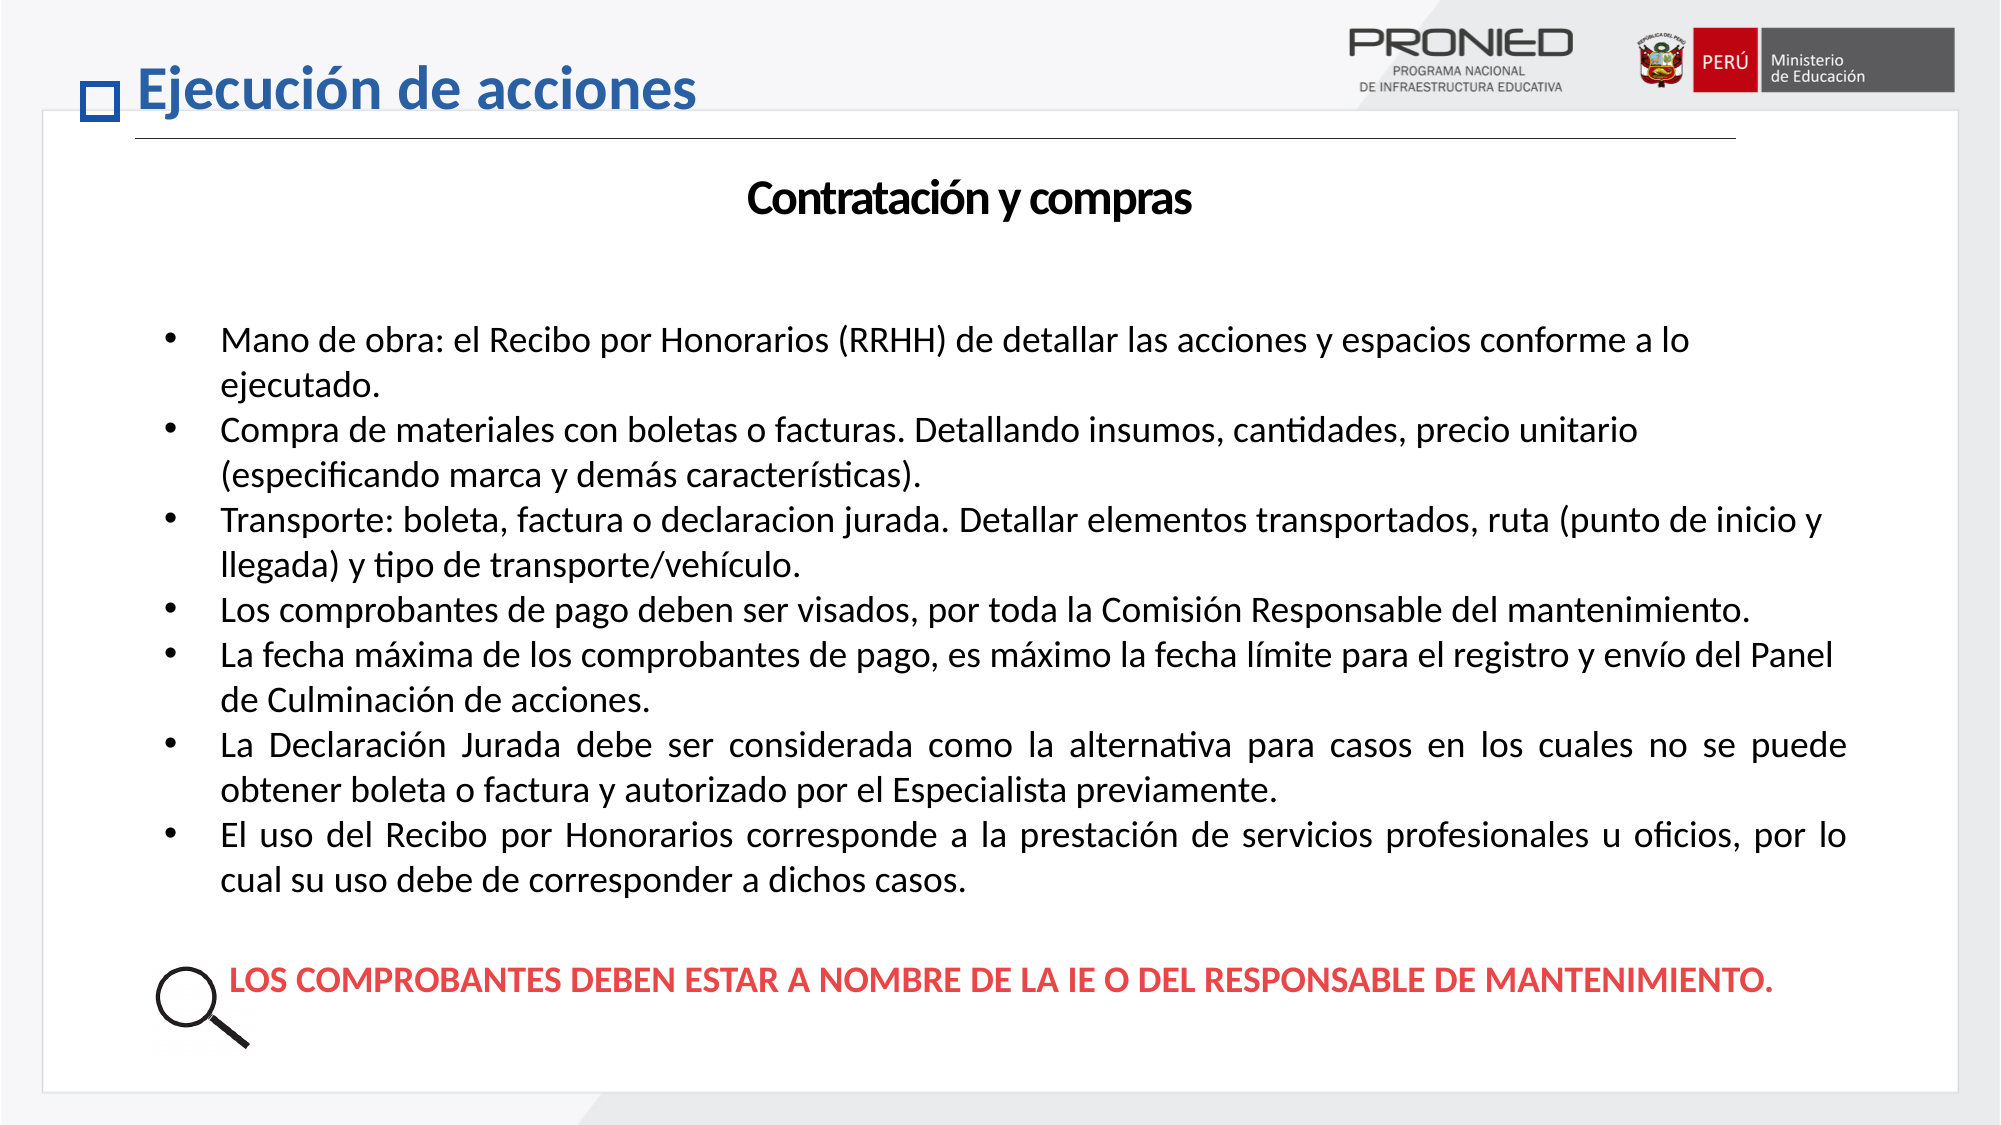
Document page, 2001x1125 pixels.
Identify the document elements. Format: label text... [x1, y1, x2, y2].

text_box [82, 83, 117, 120]
text_box Mano de obra: el Recibo por Honorarios (RRHH) de detallar las acciones y espacios conforme a lo ejecutado. Compra de materiales con boletas o facturas. Detallando insumos, cantidades, precio unitario (especificando marca y demás características). Transporte: boleta, factura o declaracion jurada. Detallar elementos transportados, ruta (punto de inicio y llegada) y tipo de transporte/vehículo. Los comprobantes de pago deben ser visados, por toda la Comisión Responsable del mantenimiento. La fecha máxima de los comprobantes de pago, es máximo la fecha límite para el registro y envío del Panel de Culminación de acciones. La Declaración Jurada debe ser considerada como la alternativa para casos en los cuales no se puede obtener boleta o factura y autorizado por el Especialista previamente. El uso del Recibo por Honorarios corresponde a la prestación de servicios profesionales u oficios, por lo cual su uso debe de corresponder a dichos casos. LOS COMPROBANTES DEBEN ESTAR A NOMBRE DE LA IE O DEL RESPONSABLE DE MANTENIMIENTO. [149, 262, 1865, 1058]
text_box Ejecución de acciones [117, 69, 1239, 133]
picture [0, 0, 2001, 1125]
text_box Contratación y compras [727, 171, 1239, 236]
